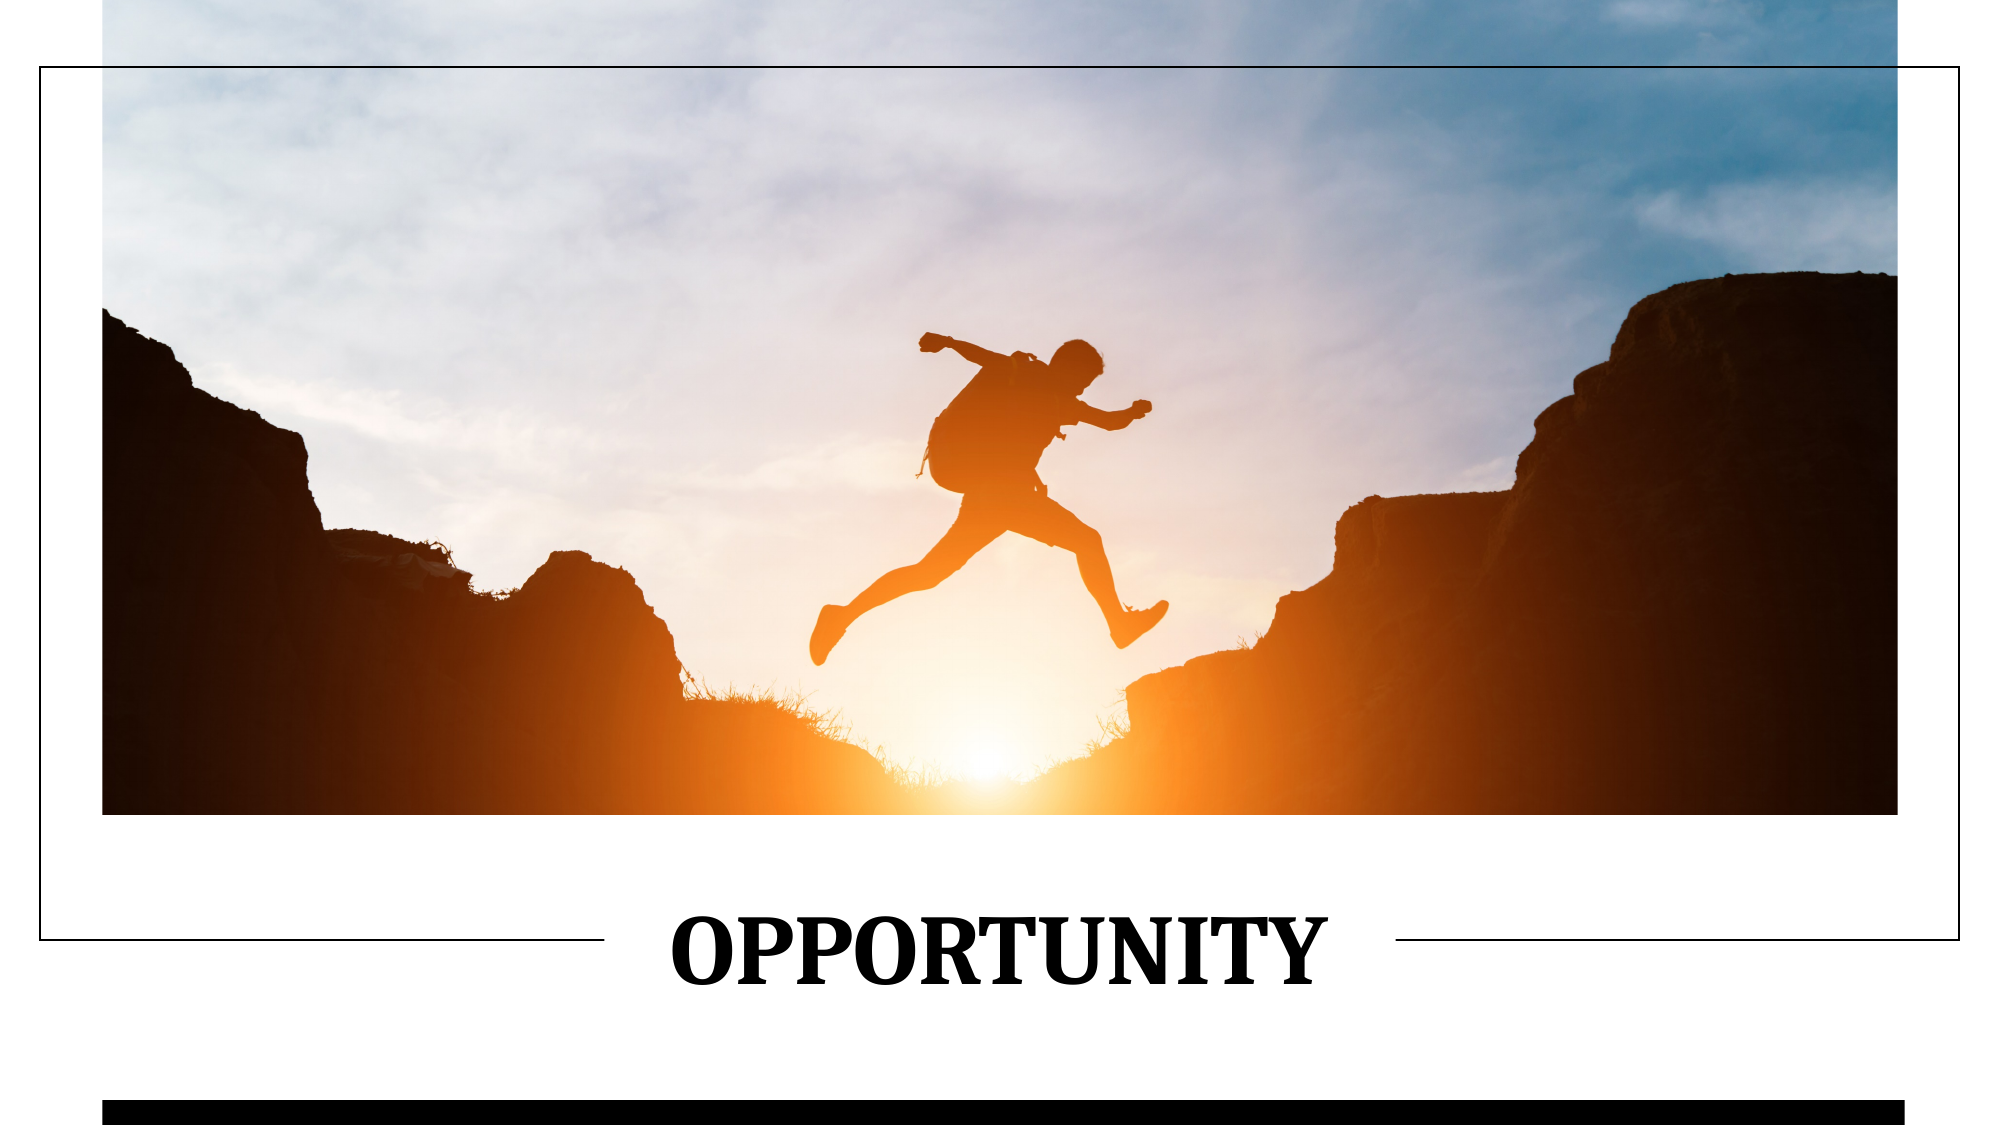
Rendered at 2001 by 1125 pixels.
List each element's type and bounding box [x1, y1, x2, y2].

text_box [102, 1100, 1905, 1125]
text_box [40, 66, 1960, 1011]
picture [102, 0, 1898, 66]
